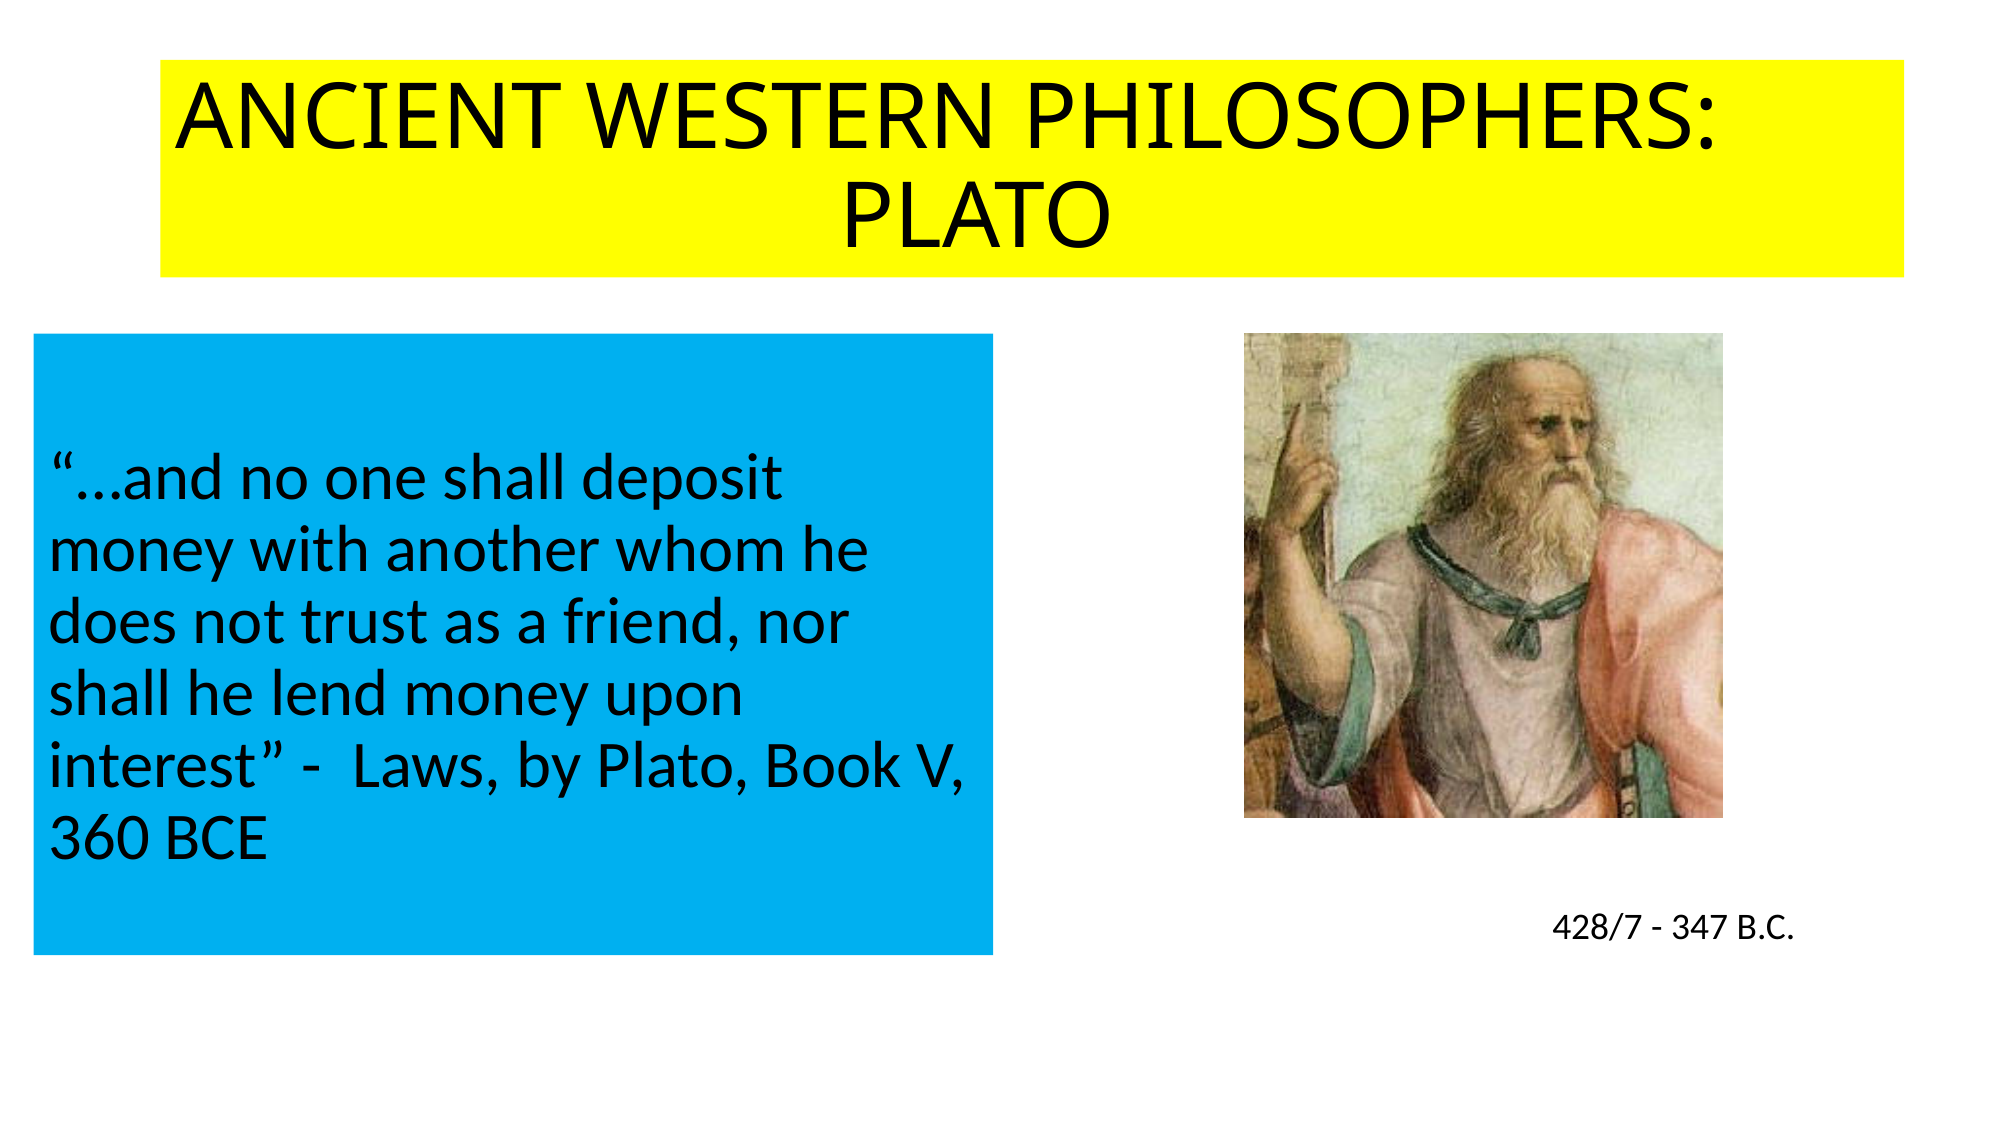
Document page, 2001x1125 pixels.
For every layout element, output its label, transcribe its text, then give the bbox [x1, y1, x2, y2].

text_box 428/7 - 347 B.C. [1537, 894, 1872, 955]
picture [1244, 333, 1723, 818]
list “…and no one shall deposit money with another whom he does not trust as a friend, nor shall he lend money upon interest” - Laws, by Plato, Book V, 360 BCE [33, 333, 994, 956]
title ANCIENT WESTERN PHILOSOPHERS: PLATO [160, 59, 1905, 278]
